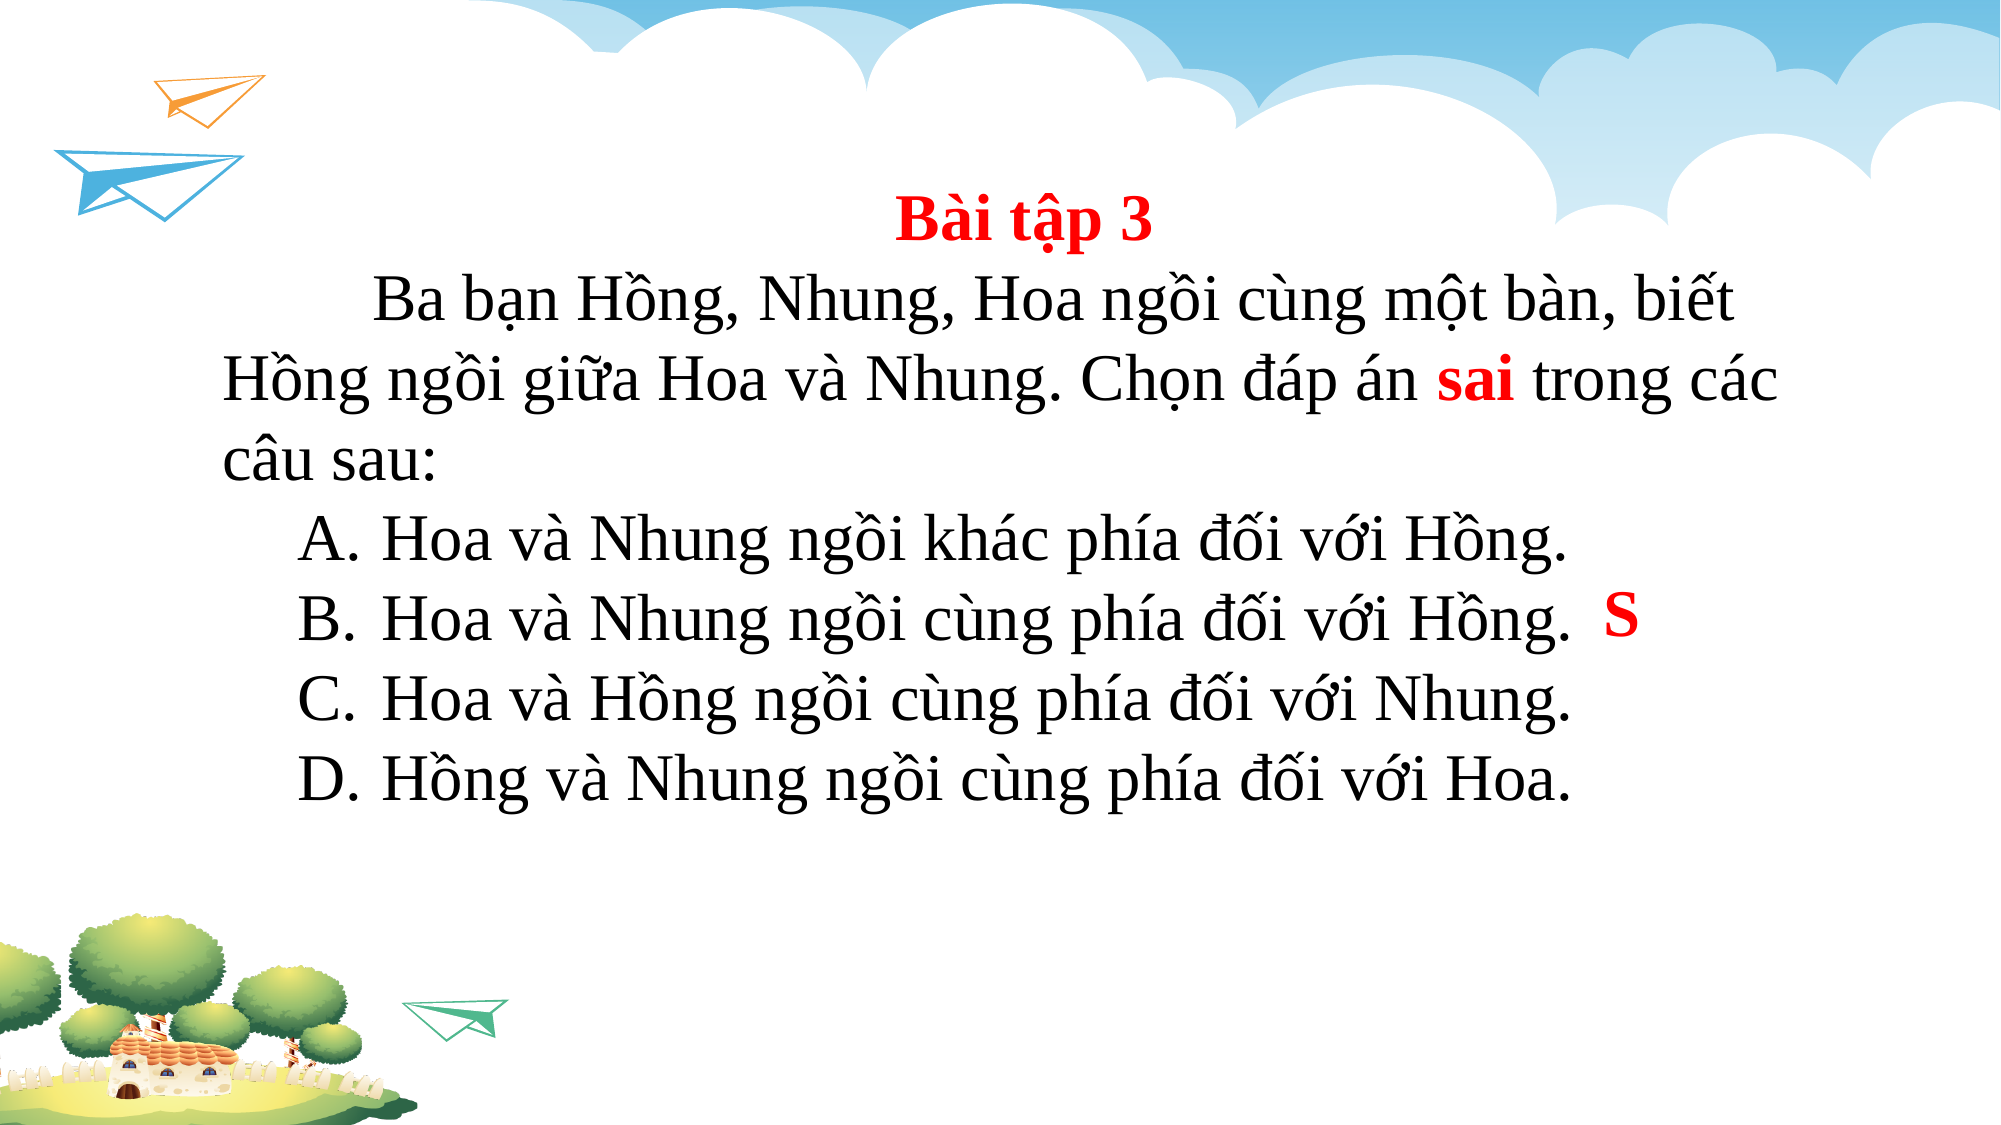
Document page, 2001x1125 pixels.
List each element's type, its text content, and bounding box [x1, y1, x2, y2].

text_box Bài tập 3 Ba bạn Hồng, Nhung, Hoa ngồi cùng một bàn, biết Hồng ngồi giữa Hoa và Nhung. Chọn đáp án sai trong các câu sau: Hoa và Nhung ngồi khác phía đối với Hồng. Hoa và Nhung ngồi cùng phía đối với Hồng. Hoa và Hồng ngồi cùng phía đối với Nhung. Hồng và Nhung ngồi cùng phía đối với Hoa. [207, 166, 1843, 982]
picture [0, 913, 418, 1125]
text_box S [1588, 562, 1758, 658]
